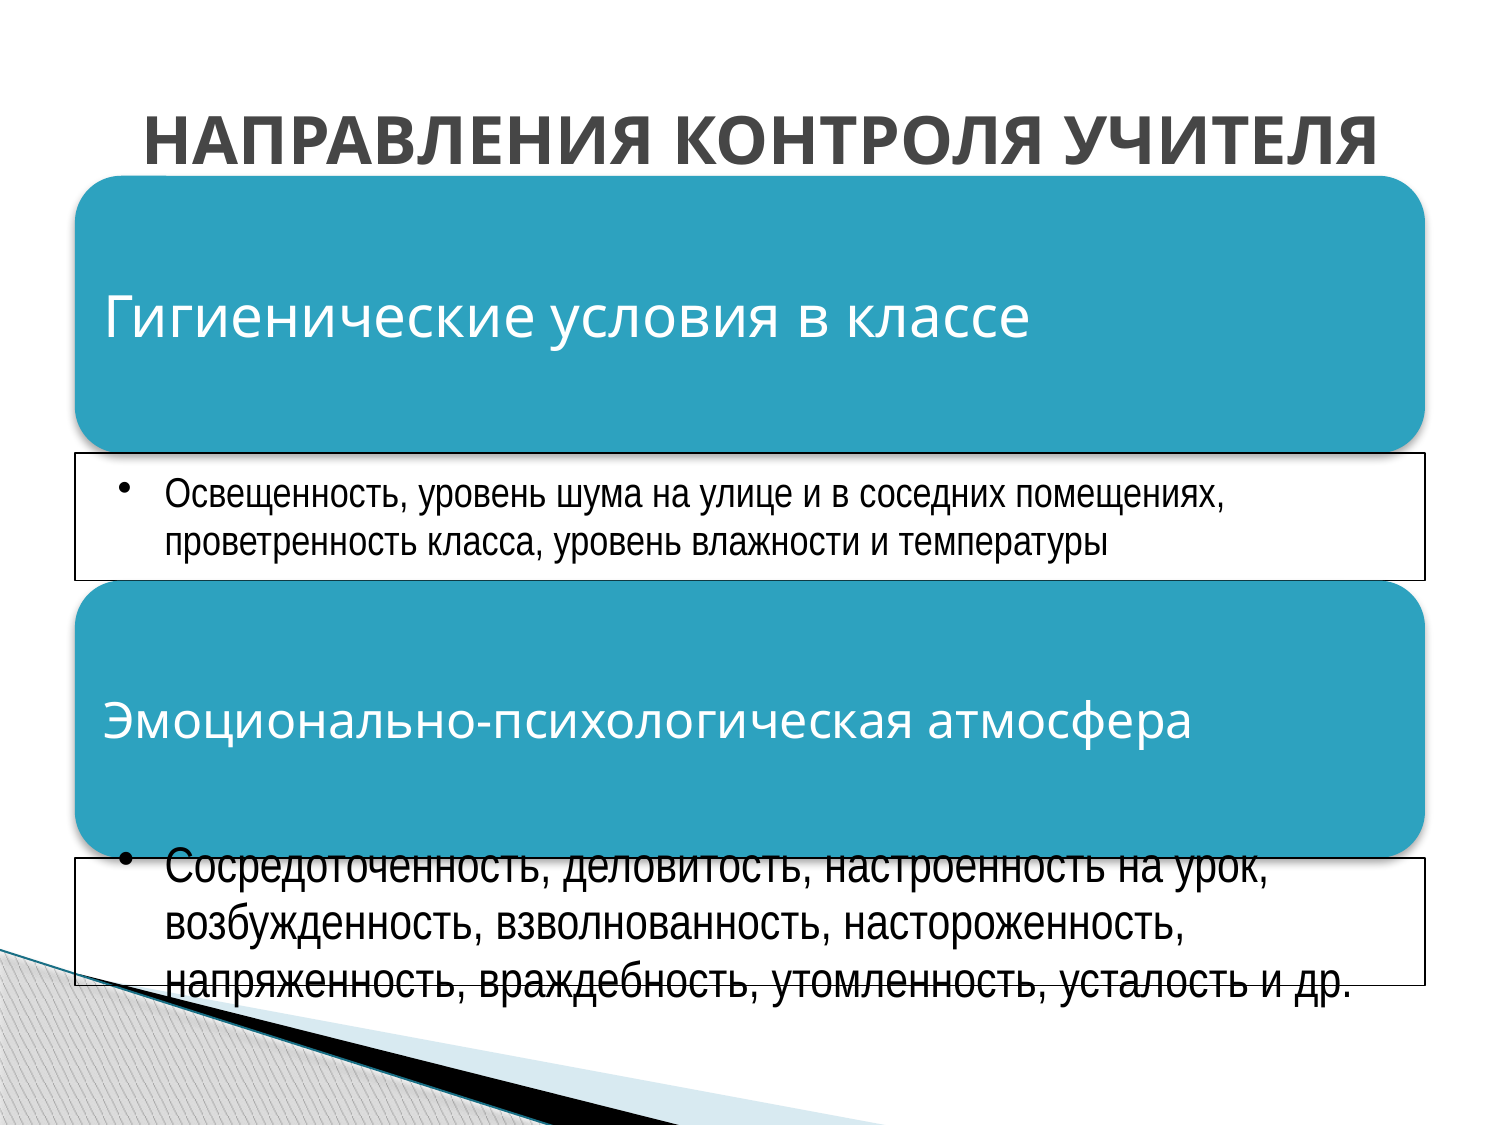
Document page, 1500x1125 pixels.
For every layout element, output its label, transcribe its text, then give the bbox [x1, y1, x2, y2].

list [74, 175, 1426, 986]
title НАПРАВЛЕНИЯ КОНТРОЛЯ УЧИТЕЛЯ [75, 45, 1425, 175]
